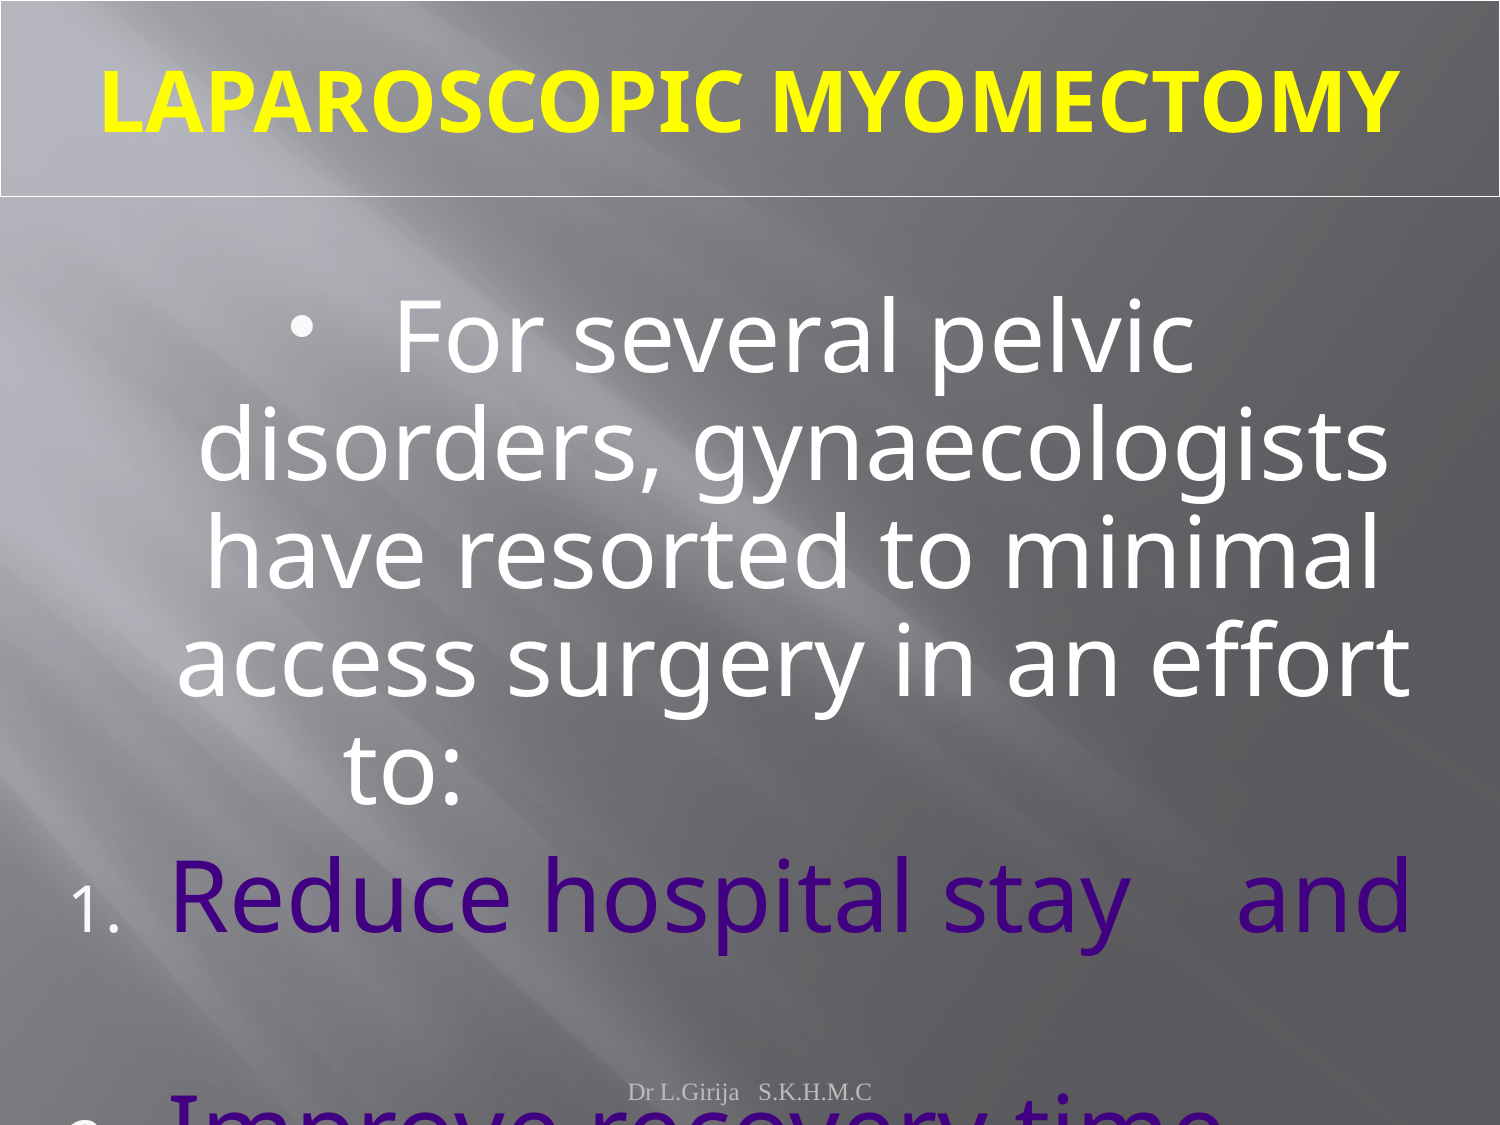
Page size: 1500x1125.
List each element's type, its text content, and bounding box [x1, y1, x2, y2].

footer Dr L.Girija S.K.H.M.C [512, 1052, 988, 1113]
list For several pelvic disorders, gynaecologists have resorted to minimal access surgery in an effort to: Reduce hospital stay and Improve recovery time. [53, 278, 1436, 1035]
title LAPAROSCOPIC MYOMECTOMY [0, 0, 1500, 197]
